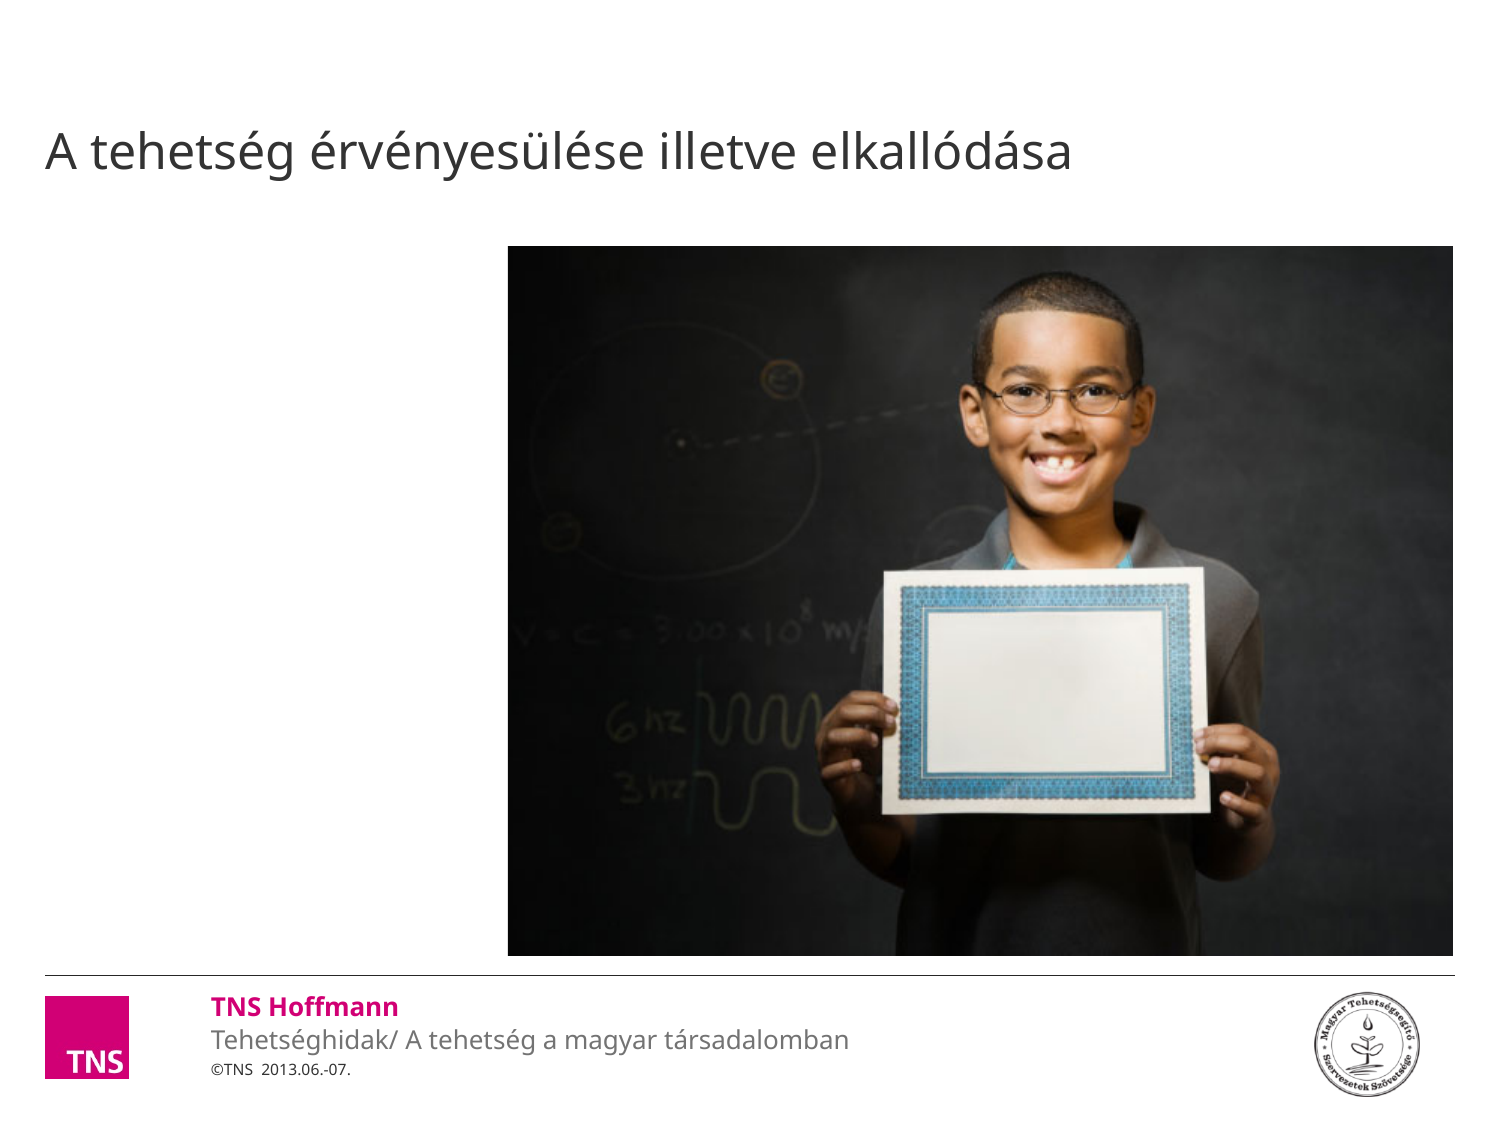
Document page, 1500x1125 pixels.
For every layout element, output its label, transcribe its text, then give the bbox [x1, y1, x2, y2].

picture [45, 996, 129, 1079]
picture [1314, 991, 1420, 1097]
title A tehetség érvényesülése illetve elkallódása [0, 90, 1500, 359]
picture [507, 246, 1454, 956]
